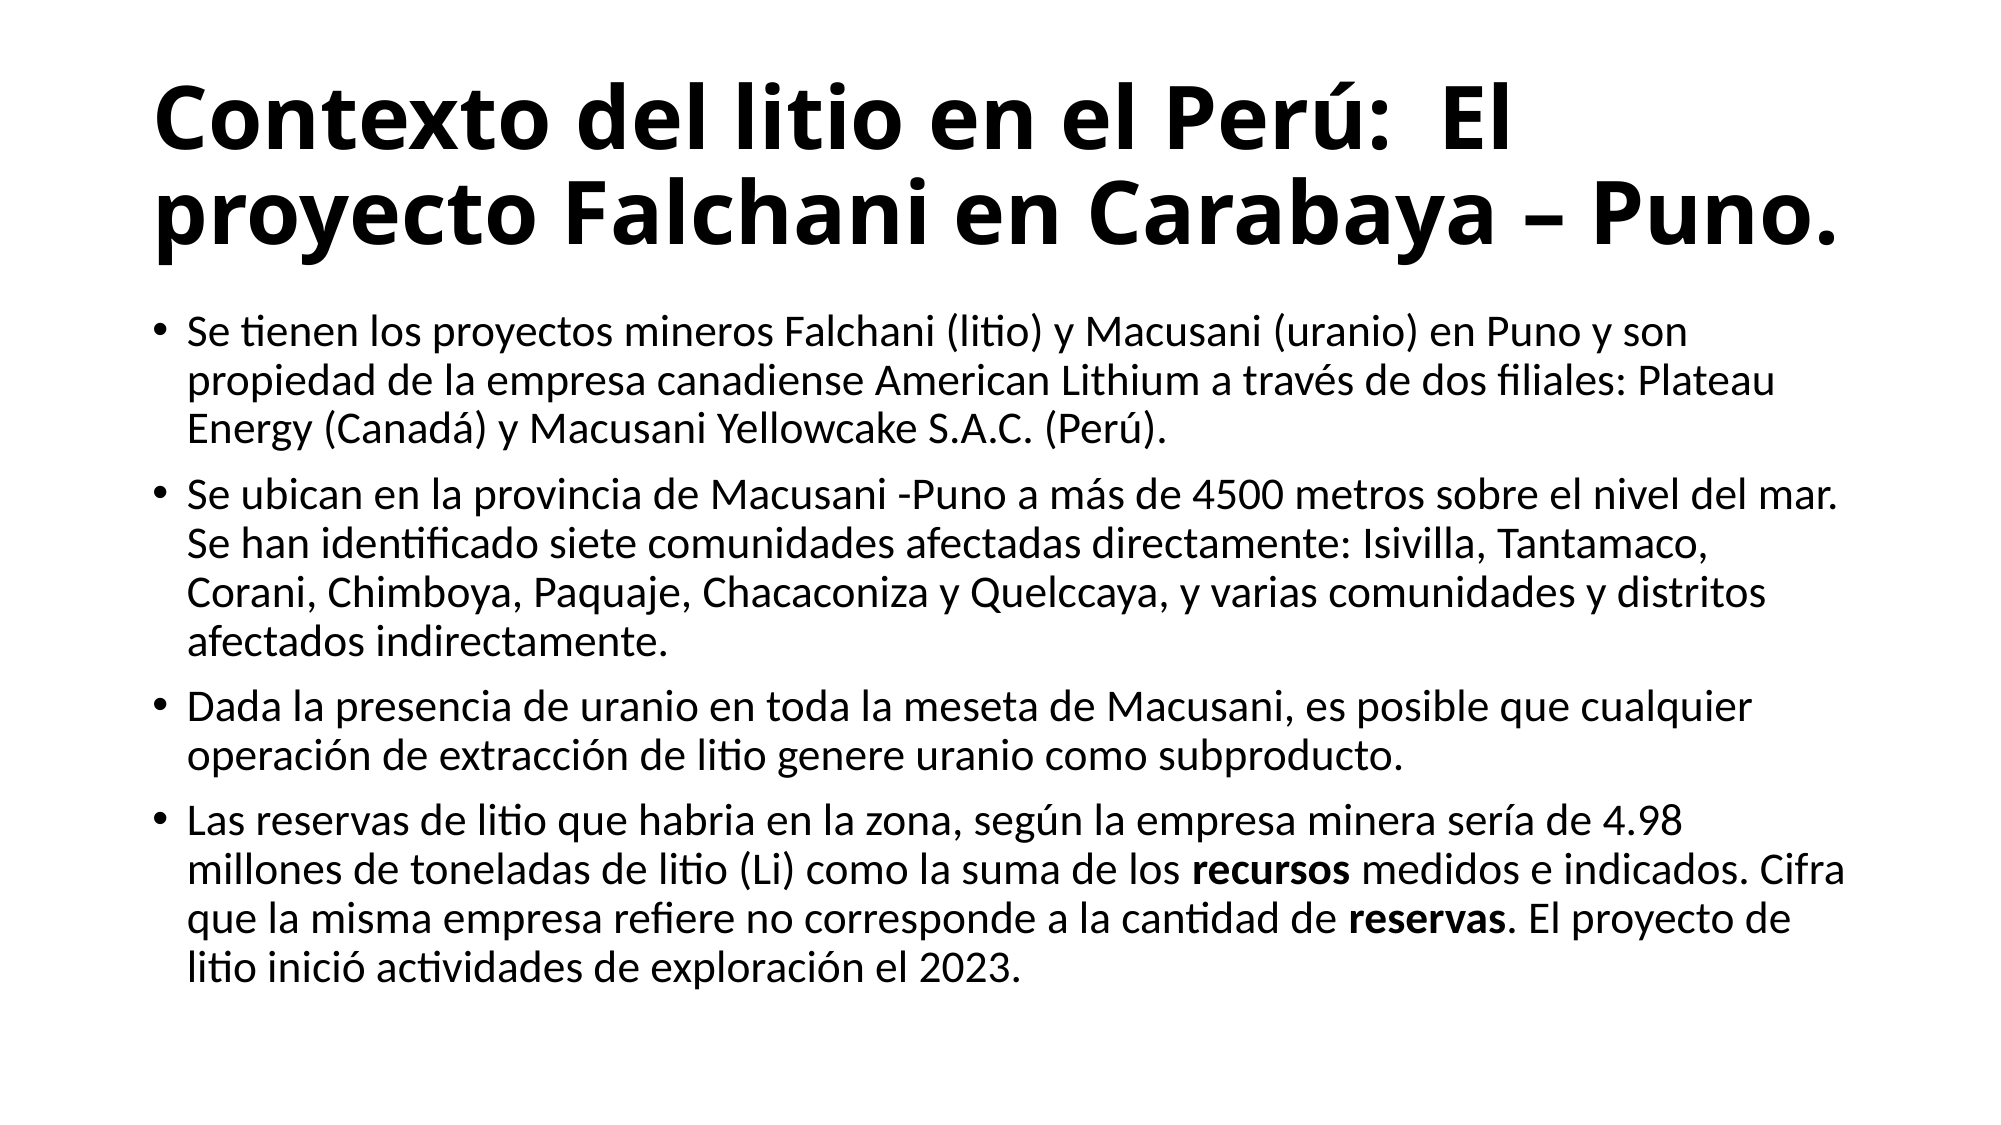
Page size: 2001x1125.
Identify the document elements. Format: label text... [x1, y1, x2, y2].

list Se tienen los proyectos mineros Falchani (litio) y Macusani (uranio) en Puno y son propiedad de la empresa canadiense American Lithium a través de dos filiales: Plateau Energy (Canadá) y Macusani Yellowcake S.A.C. (Perú). Se ubican en la provincia de Macusani -Puno a más de 4500 metros sobre el nivel del mar. Se han identificado siete comunidades afectadas directamente: Isivilla, Tantamaco, Corani, Chimboya, Paquaje, Chacaconiza y Quelccaya, y varias comunidades y distritos afectados indirectamente. Dada la presencia de uranio en toda la meseta de Macusani, es posible que cualquier operación de extracción de litio genere uranio como subproducto. Las reservas de litio que habria en la zona, según la empresa minera sería de 4.98 millones de toneladas de litio (Li) como la suma de los recursos medidos e indicados. Cifra que la misma empresa refiere no corresponde a la cantidad de reservas. El proyecto de litio inició actividades de exploración el 2023. [137, 299, 1863, 1014]
title Contexto del litio en el Perú: El proyecto Falchani en Carabaya – Puno. [137, 59, 1863, 278]
